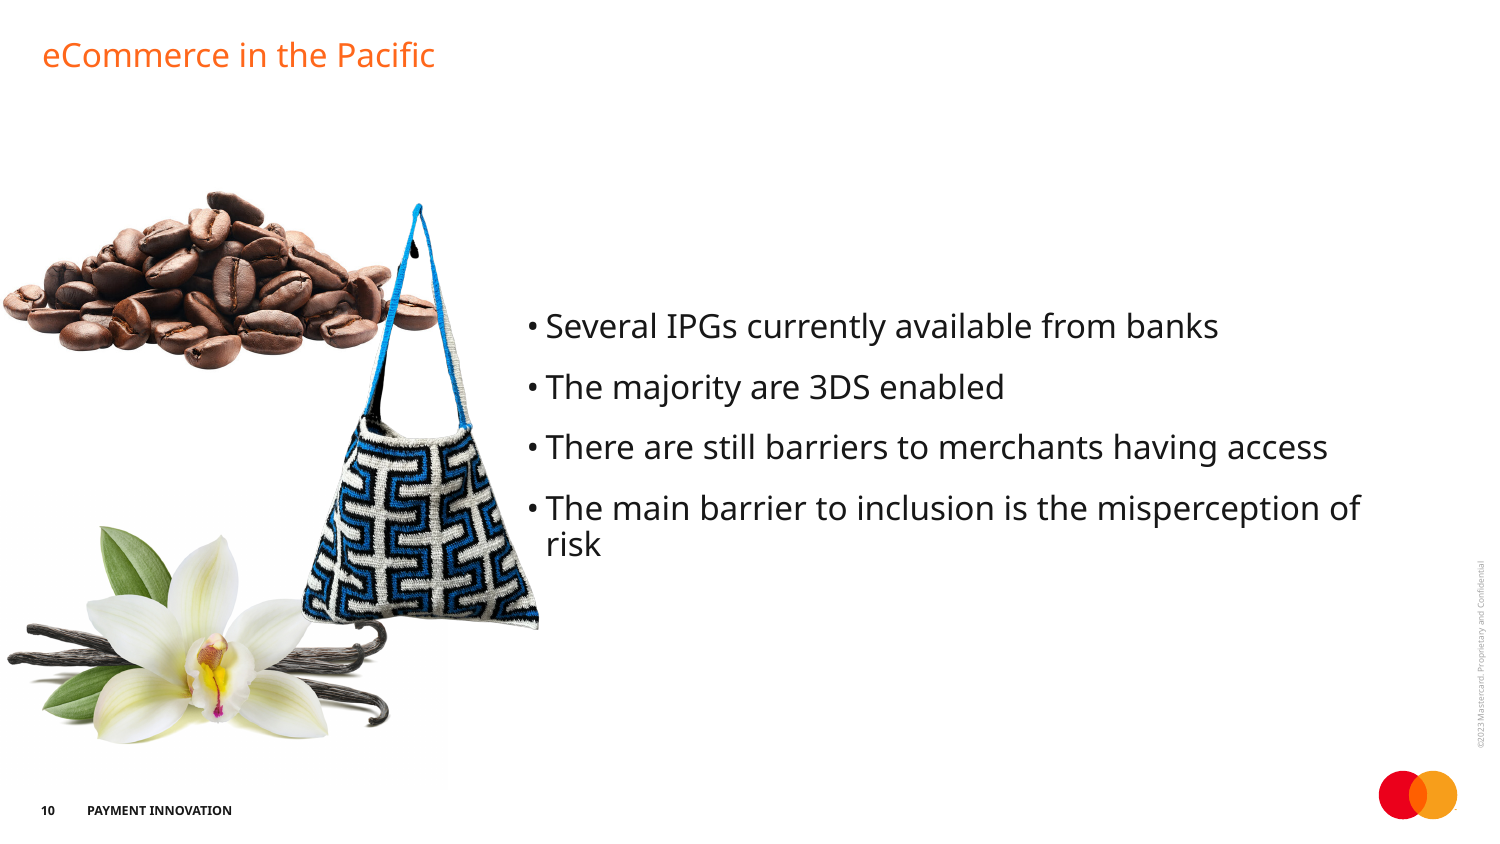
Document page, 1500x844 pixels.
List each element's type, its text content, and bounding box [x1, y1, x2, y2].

picture [0, 187, 644, 790]
title eCommerce in the Pacific [26, 31, 1407, 83]
slide_number 10 [25, 790, 64, 835]
list Several IPGs currently available from banks The majority are 3DS enabled There are still barriers to merchants having access The main barrier to inclusion is the misperception of risk [511, 119, 1407, 708]
footer Payment Innovation [72, 789, 617, 835]
